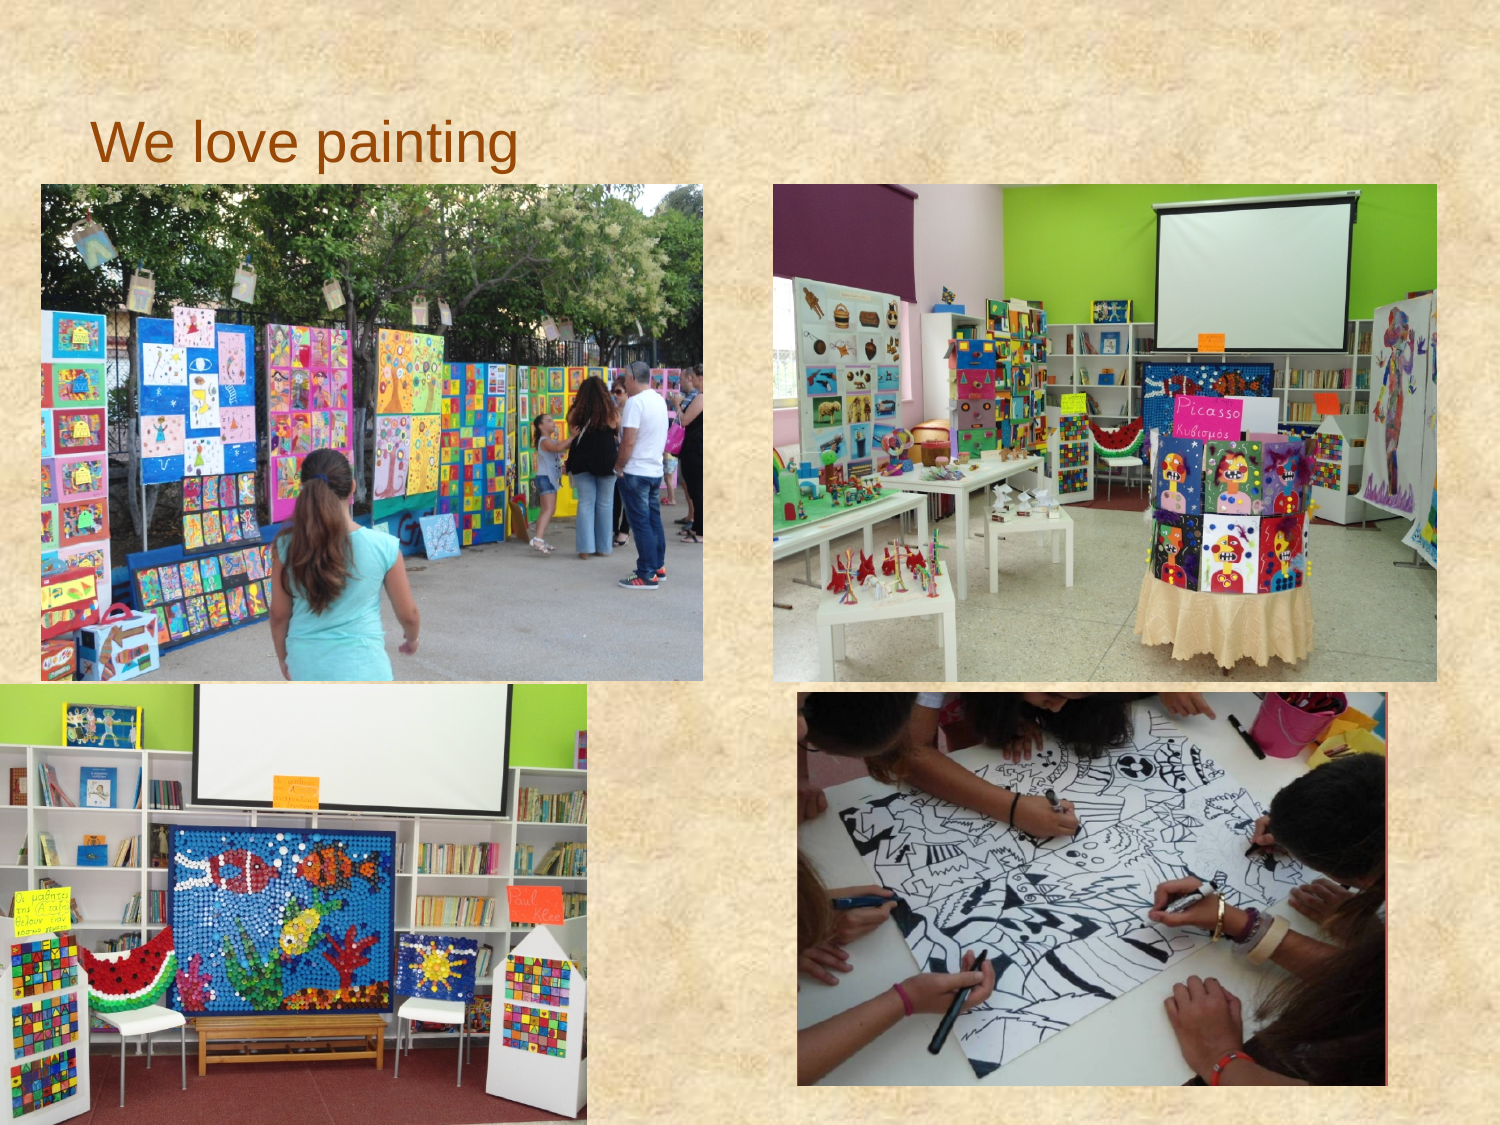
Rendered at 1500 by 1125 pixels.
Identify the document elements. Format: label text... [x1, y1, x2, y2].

picture [0, 0, 1500, 1125]
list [40, 184, 704, 681]
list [773, 184, 1437, 682]
title We love painting [74, 44, 1426, 233]
